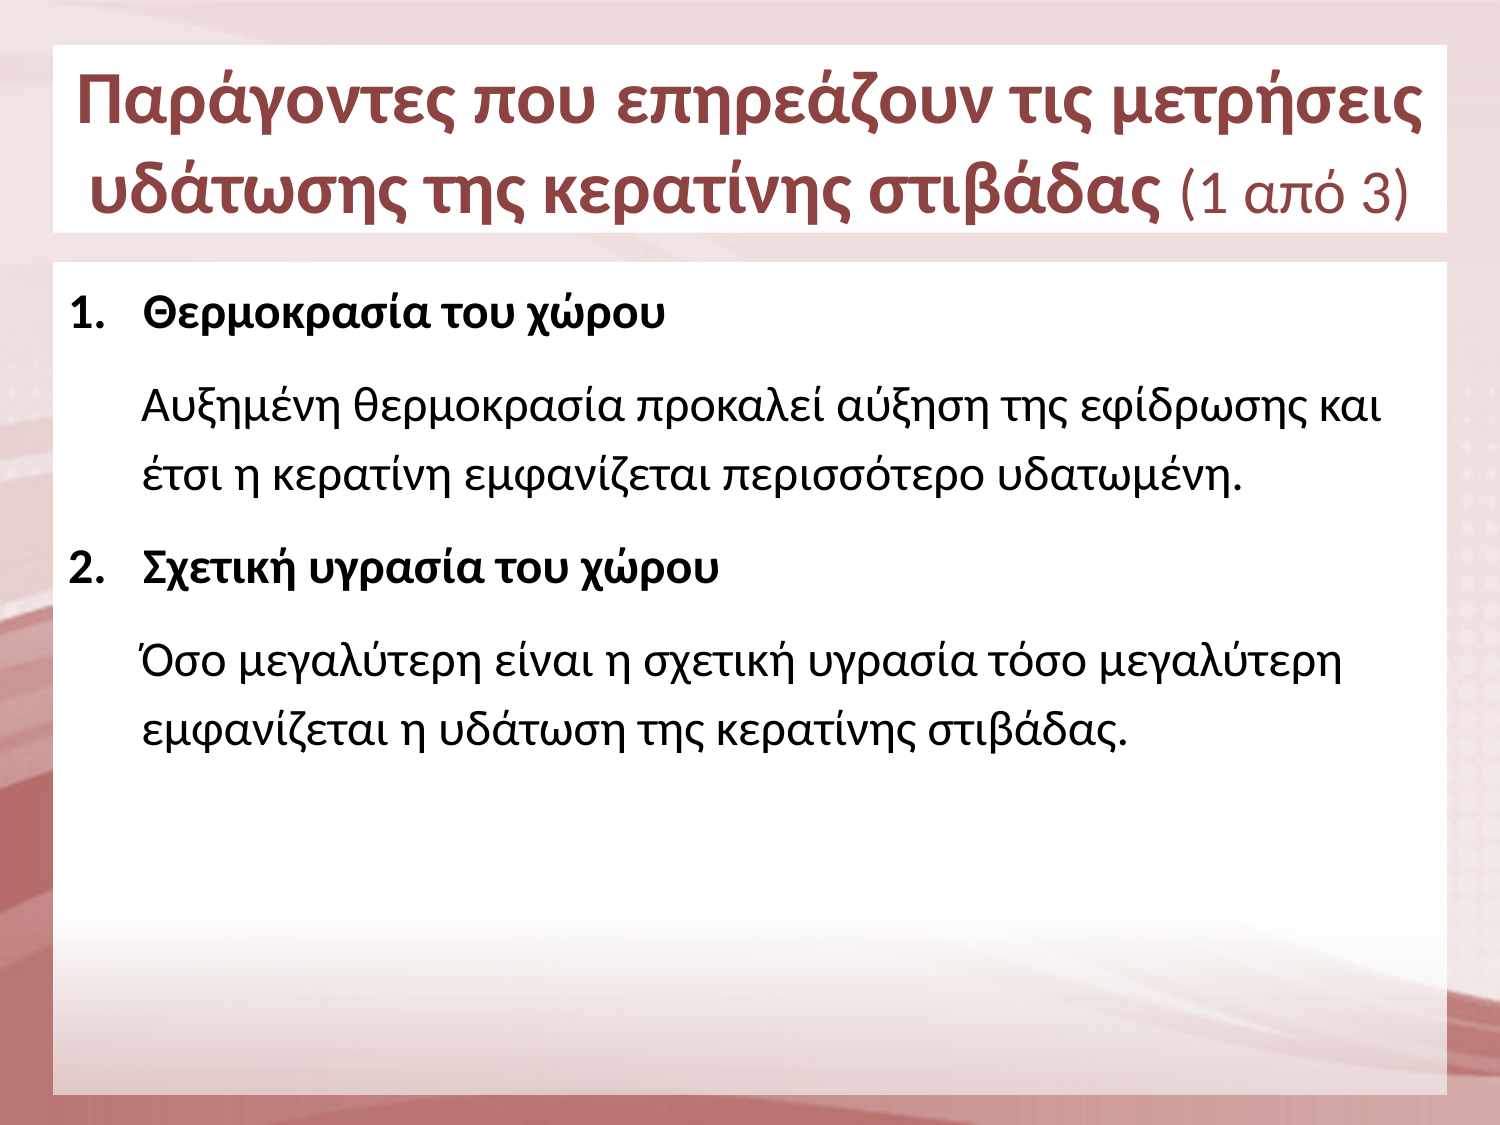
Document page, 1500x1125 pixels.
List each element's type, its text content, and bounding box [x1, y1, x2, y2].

list Θερμοκρασία του χώρου Αυξημένη θερμοκρασία προκαλεί αύξηση της εφίδρωσης και έτσι η κερατίνη εμφανίζεται περισσότερο υδατωμένη. Σχετική υγρασία του χώρου Όσο μεγαλύτερη είναι η σχετική υγρασία τόσο μεγαλύτερη εμφανίζεται η υδάτωση της κερατίνης στιβάδας. [53, 262, 1447, 1095]
title Παράγοντες που επηρεάζουν τις μετρήσεις υδάτωσης της κερατίνης στιβάδας (1 από 3) [53, 45, 1447, 233]
